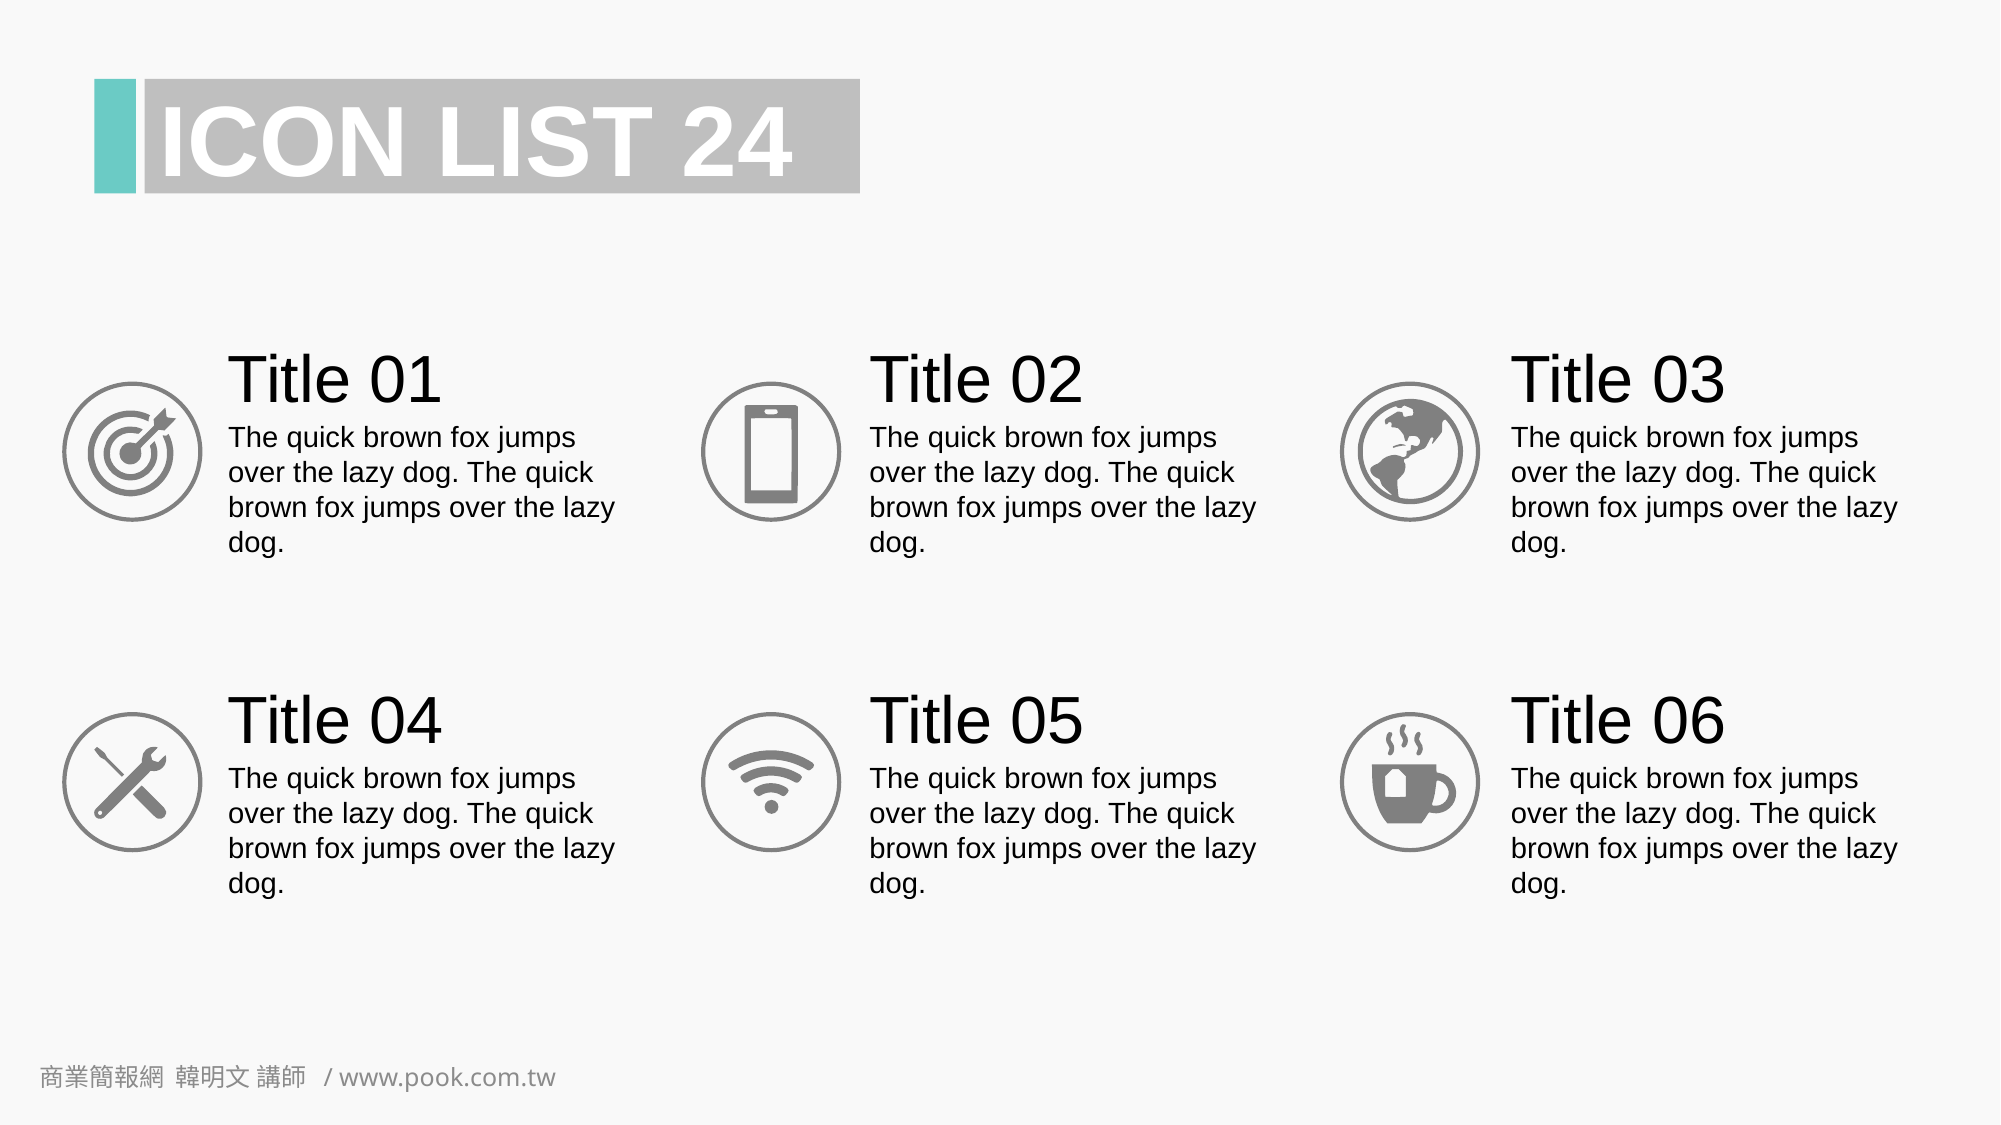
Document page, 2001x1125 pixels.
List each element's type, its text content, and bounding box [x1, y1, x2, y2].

text_box [744, 405, 798, 504]
text_box [1375, 712, 1445, 721]
text_box [1376, 513, 1444, 522]
text_box [1468, 412, 1481, 492]
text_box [87, 407, 177, 497]
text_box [728, 750, 815, 815]
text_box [213, 346, 642, 558]
text_box [701, 712, 842, 853]
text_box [854, 346, 1283, 558]
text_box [93, 746, 167, 820]
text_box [1495, 687, 1925, 900]
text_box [1495, 346, 1925, 558]
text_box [1371, 722, 1457, 824]
text_box [62, 381, 203, 522]
text_box ICON LIST 24 [143, 77, 862, 196]
text_box [1339, 412, 1352, 491]
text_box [854, 687, 1283, 900]
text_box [213, 687, 642, 900]
text_box [92, 77, 138, 196]
text_box [1366, 381, 1454, 397]
text_box [1339, 726, 1481, 853]
text_box [62, 712, 203, 853]
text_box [1357, 398, 1464, 505]
footer 商業簡報網 韓明文 講師 / www.pook.com.tw [12, 1046, 585, 1107]
text_box [701, 381, 842, 522]
